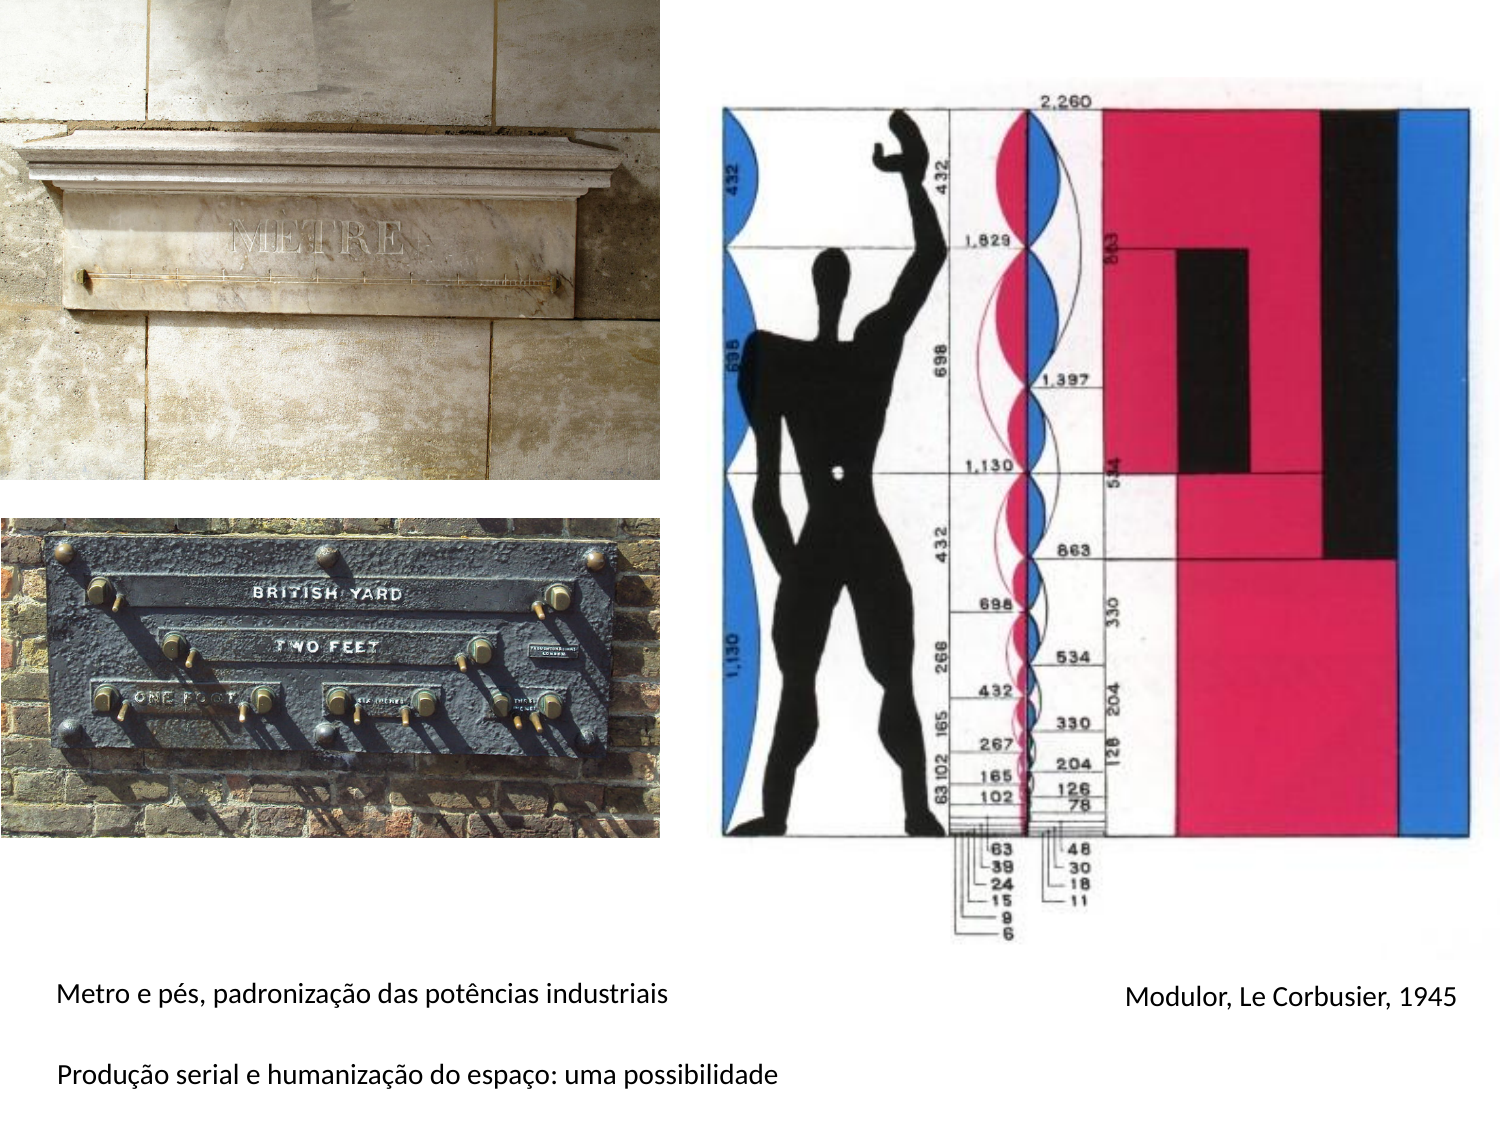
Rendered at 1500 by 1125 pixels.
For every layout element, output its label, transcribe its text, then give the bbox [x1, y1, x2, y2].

picture [0, 0, 660, 480]
picture [677, 77, 1500, 960]
text_box Modulor, Le Corbusier, 1945 [1109, 969, 1500, 1020]
picture [0, 518, 660, 838]
text_box Metro e pés, padronização das potências industriais [41, 966, 781, 1017]
text_box Produção serial e humanização do espaço: uma possibilidade [42, 1047, 963, 1098]
